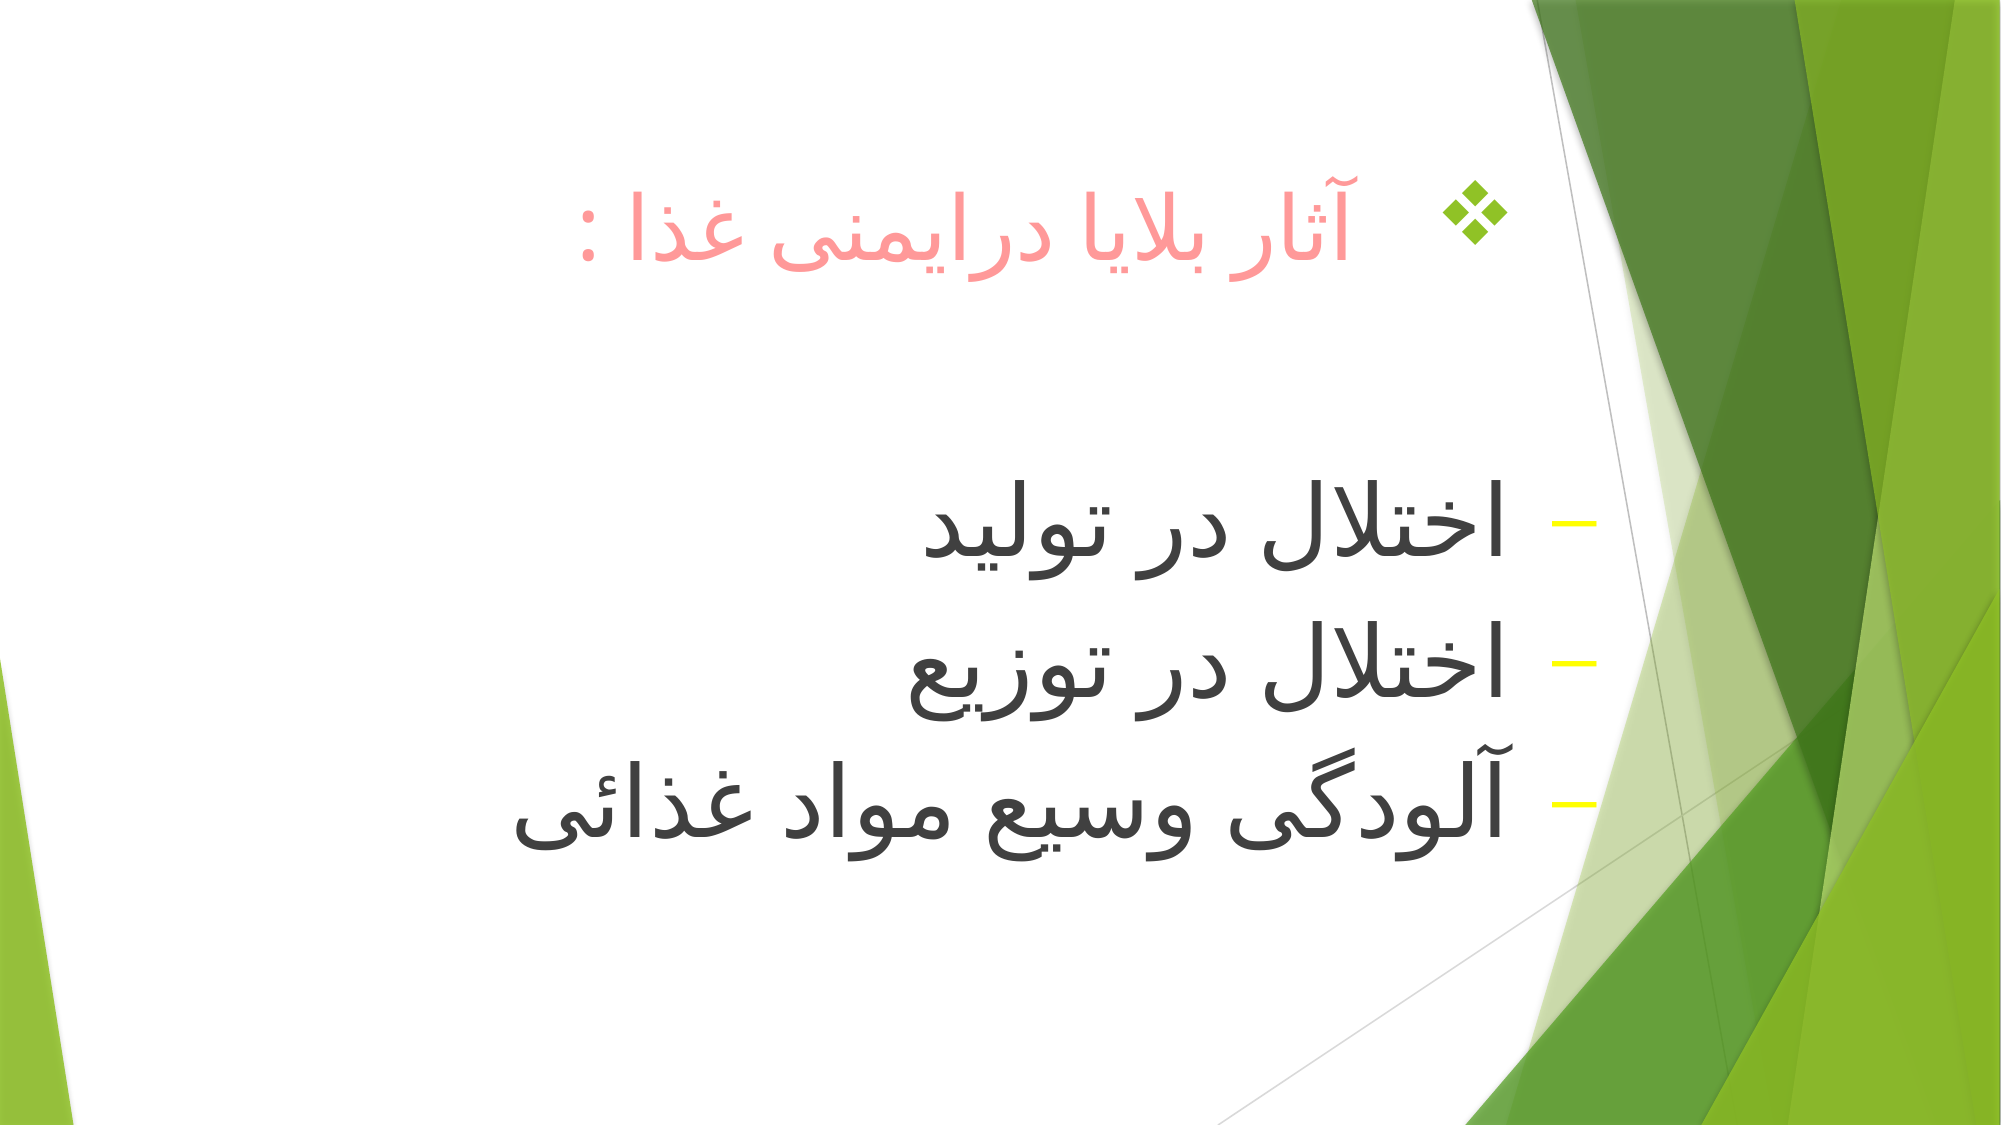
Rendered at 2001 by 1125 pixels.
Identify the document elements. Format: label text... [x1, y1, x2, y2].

list اختلال در تولید اختلال در توزیع آلودگی وسیع مواد غذائی [487, 448, 1613, 915]
title آثار بلایا درایمنی غذا : [537, 162, 1538, 288]
